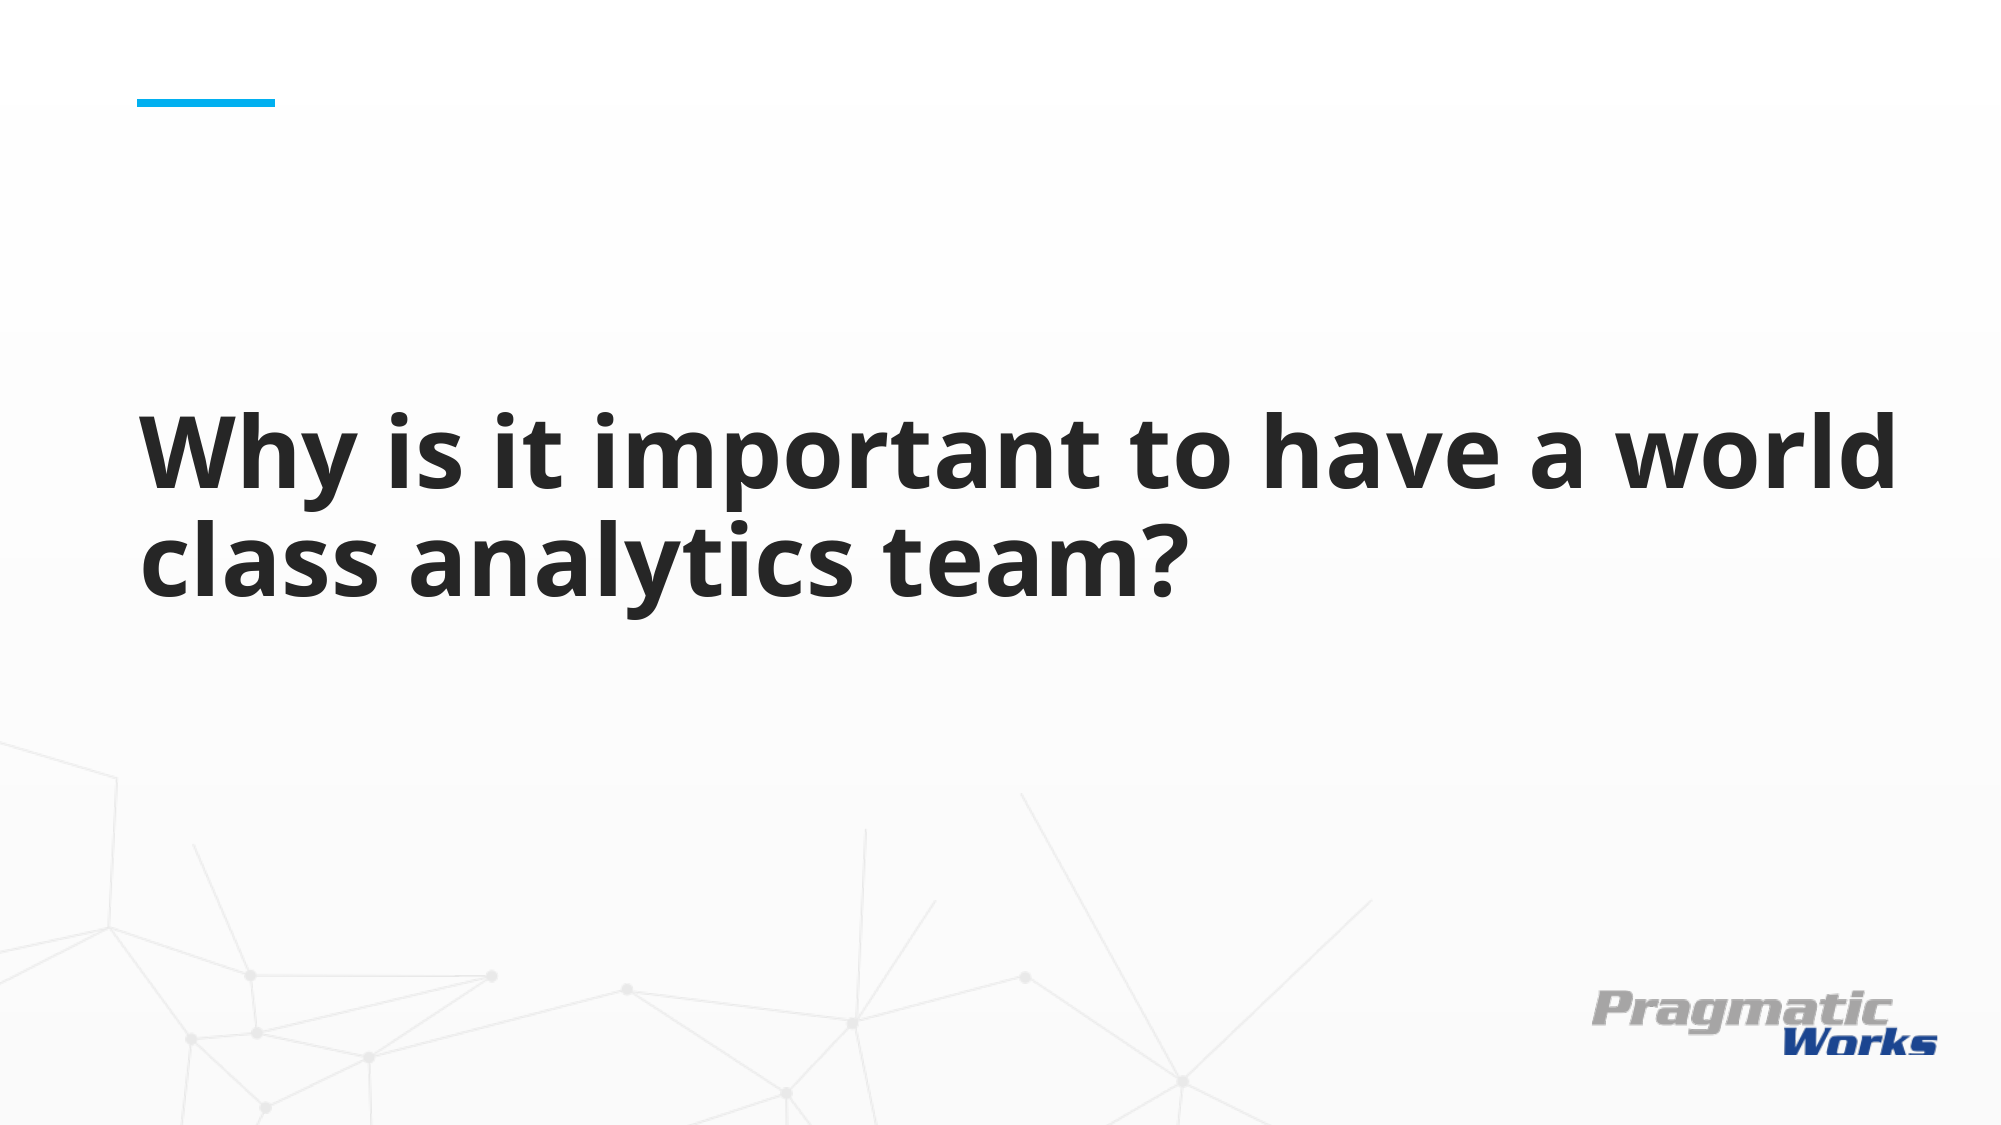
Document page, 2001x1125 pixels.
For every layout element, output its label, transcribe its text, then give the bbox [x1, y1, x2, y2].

title Why is it important to have a world class analytics team? [124, 332, 1921, 626]
